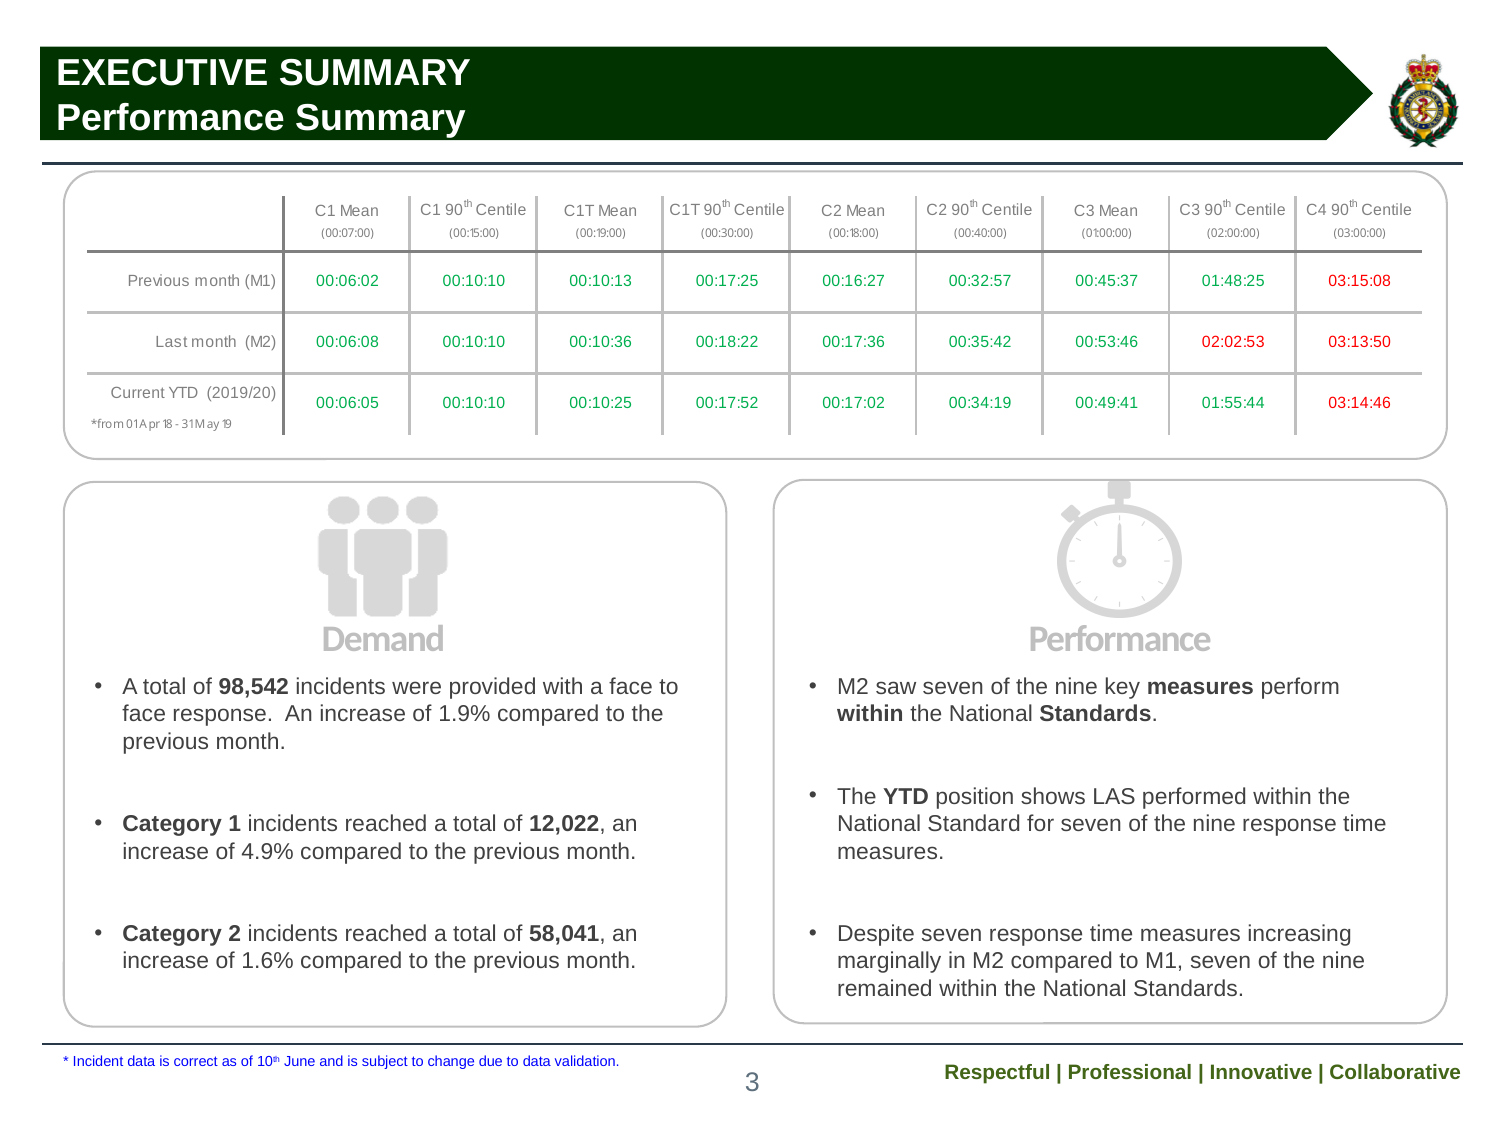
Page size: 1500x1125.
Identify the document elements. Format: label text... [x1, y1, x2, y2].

text_box M2 saw seven of the nine key measures perform within the National Standards. The YTD position shows LAS performed within the National Standard for seven of the nine response time measures. Despite seven response time measures increasing marginally in M2 compared to M1, seven of the nine remained within the National Standards. [808, 671, 1406, 1024]
text_box [63, 171, 1447, 459]
text_box EXECUTIVE SUMMARY Performance Summary [41, 47, 1372, 140]
text_box A total of 98,542 incidents were provided with a face to face response. An increase of 1.9% compared to the previous month. Category 1 incidents reached a total of 12,022, an increase of 4.9% compared to the previous month. Category 2 incidents reached a total of 58,041, an increase of 1.6% compared to the previous month. [94, 671, 696, 1024]
picture [86, 196, 1424, 436]
picture [1378, 46, 1471, 159]
text_box * Incident data is correct as of 10th June and is subject to change due to data validation. [48, 1044, 635, 1077]
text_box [1022, 481, 1219, 660]
text_box [773, 479, 1447, 1024]
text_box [287, 481, 480, 660]
text_box [63, 481, 727, 1027]
